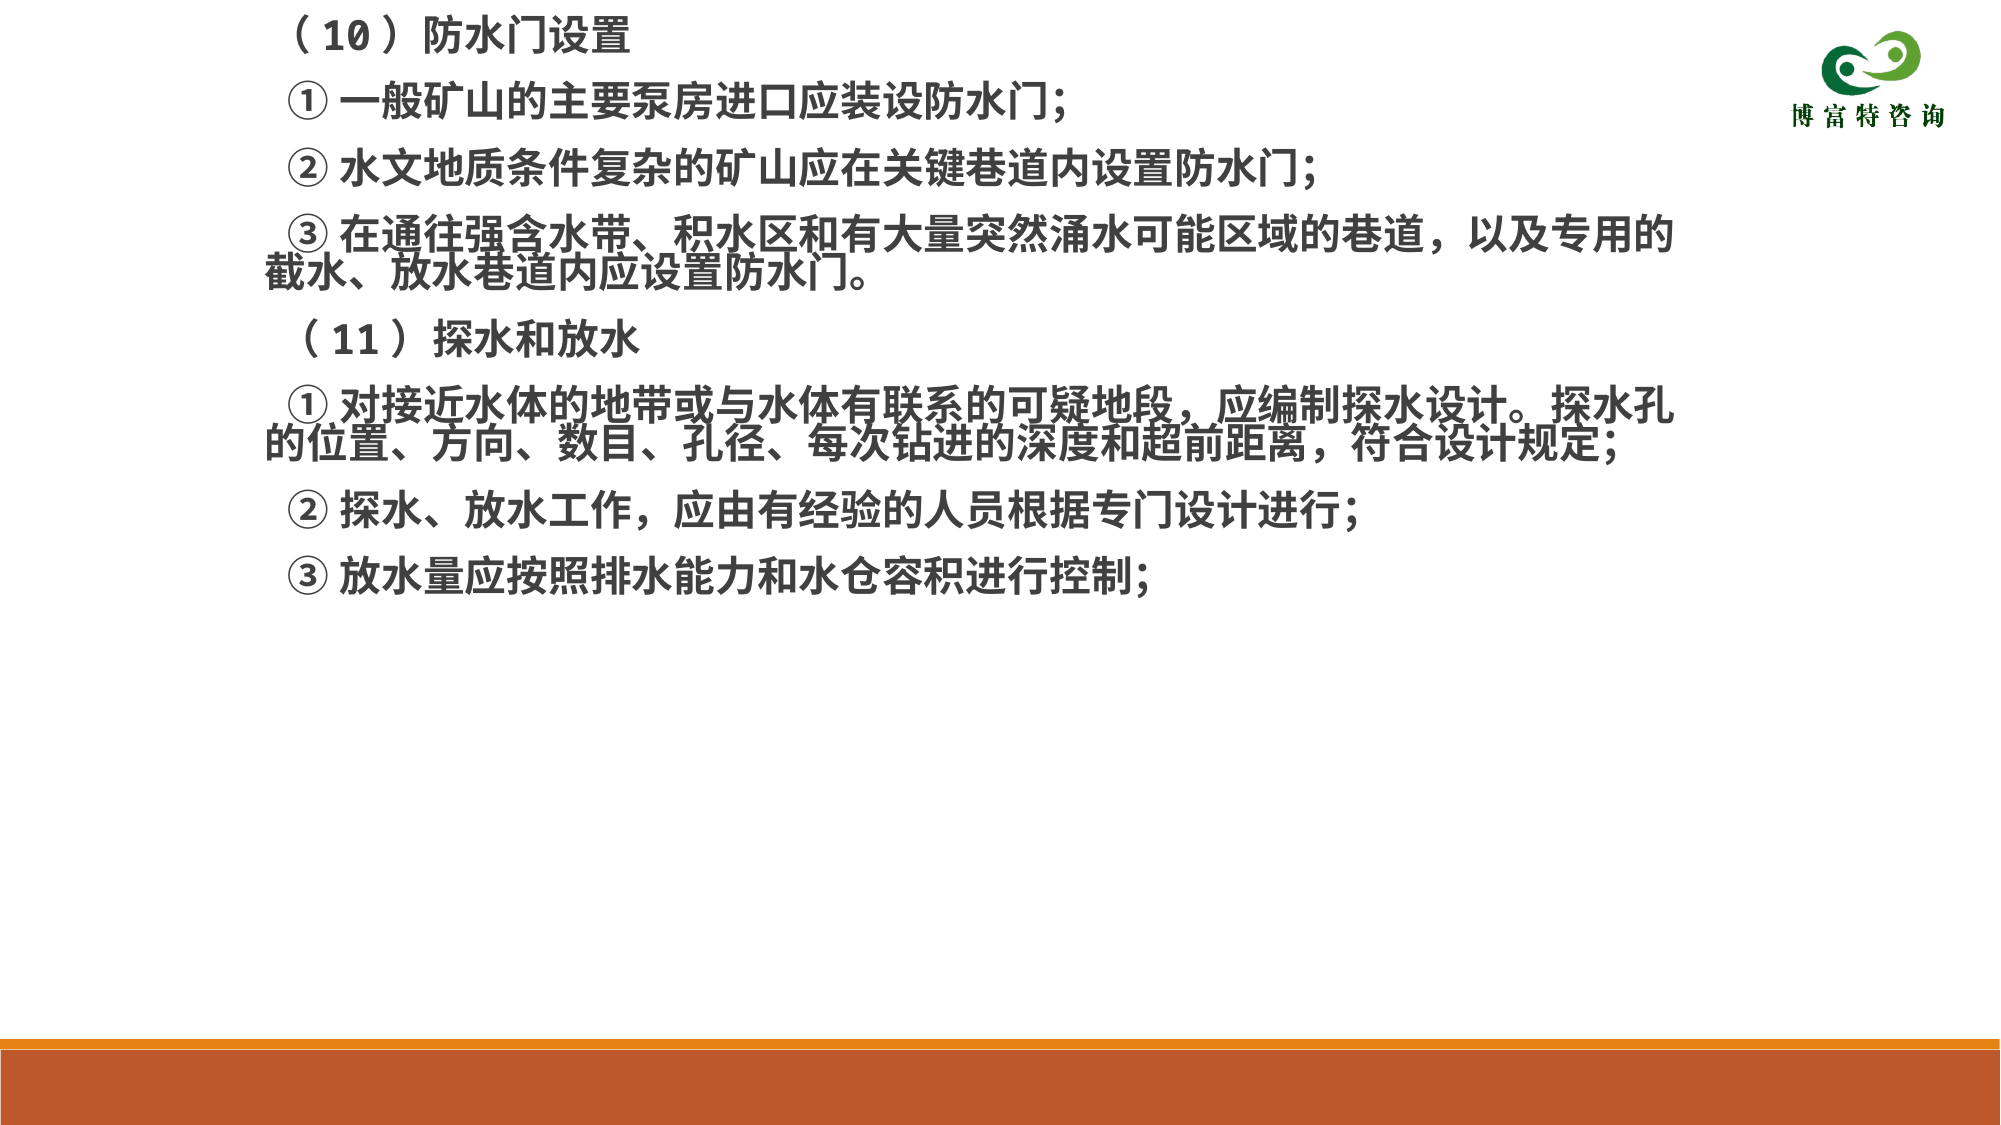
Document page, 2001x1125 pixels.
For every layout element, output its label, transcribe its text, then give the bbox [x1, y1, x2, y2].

list （10）防水门设置 ①一般矿山的主要泵房进口应装设防水门； ②水文地质条件复杂的矿山应在关键巷道内设置防水门； ③在通往强含水带、积水区和有大量突然涌水可能区域的巷道，以及专用的截水、放水巷道内应设置防水门。 （11）探水和放水 ①对接近水体的地带或与水体有联系的可疑地段，应编制探水设计。探水孔的位置、方向、数目、孔径、每次钻进的深度和超前距离，符合设计规定； ②探水、放水工作，应由有经验的人员根据专门设计进行； ③放水量应按照排水能力和水仓容积进行控制； [249, 12, 1701, 1101]
picture [1772, 30, 1969, 131]
